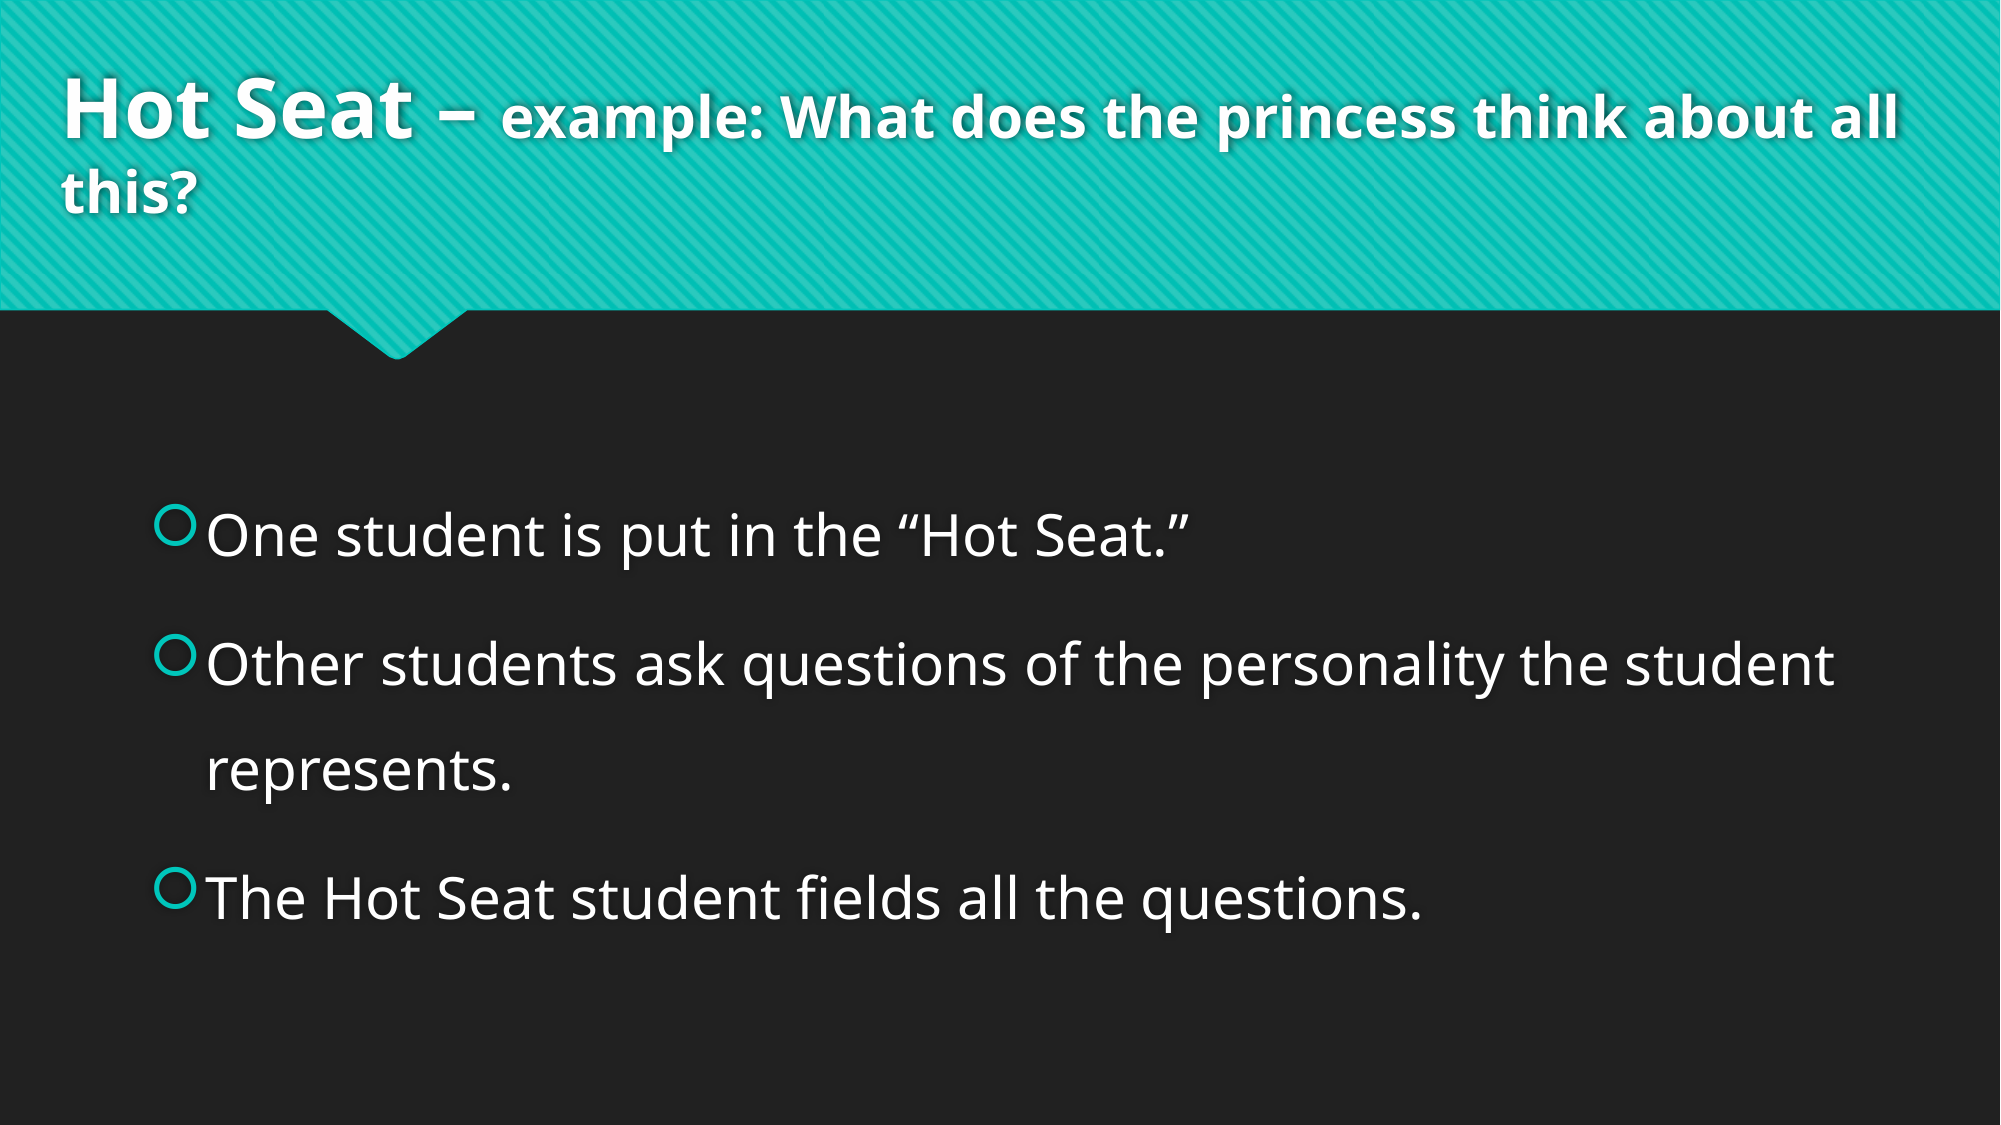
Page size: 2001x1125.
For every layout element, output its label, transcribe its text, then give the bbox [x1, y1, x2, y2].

list One student is put in the “Hot Seat.” Other students ask questions of the personality the student represents. The Hot Seat student fields all the questions. [134, 364, 1866, 1030]
title Hot Seat – example: What does the princess think about all this? [45, 73, 2000, 233]
